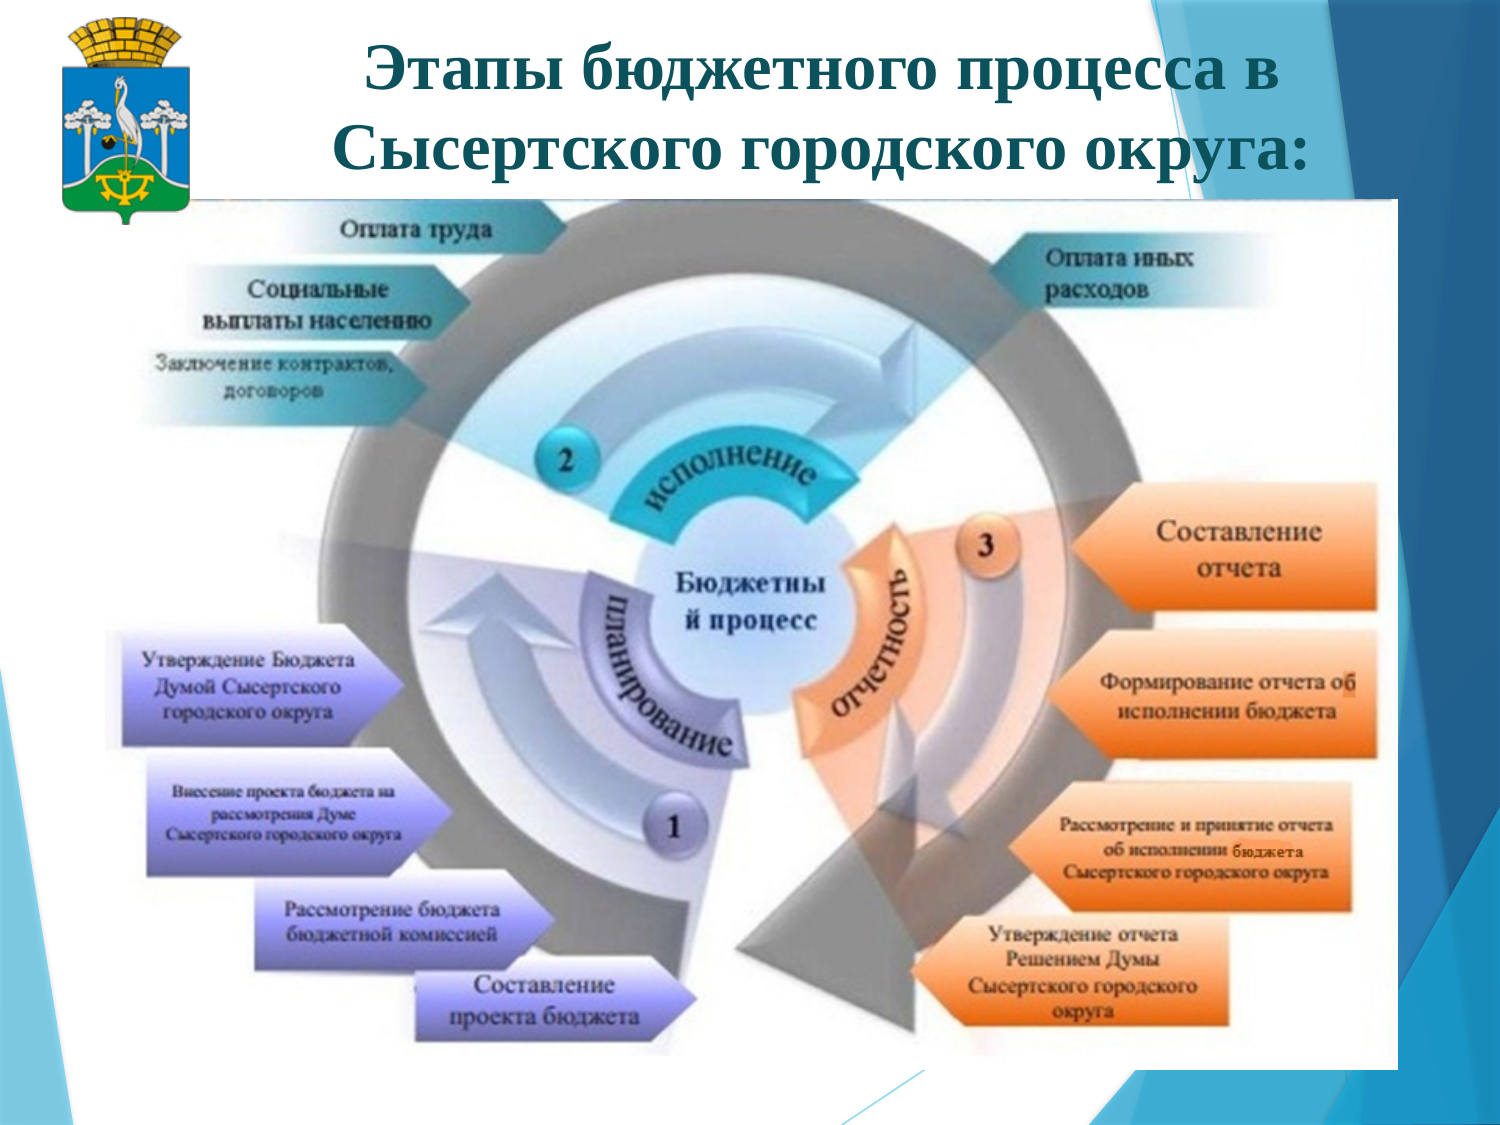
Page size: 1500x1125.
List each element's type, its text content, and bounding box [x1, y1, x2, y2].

text_box Этапы бюджетного процесса в Сысертского городского округа: [218, 15, 1426, 270]
picture [61, 16, 1399, 1070]
